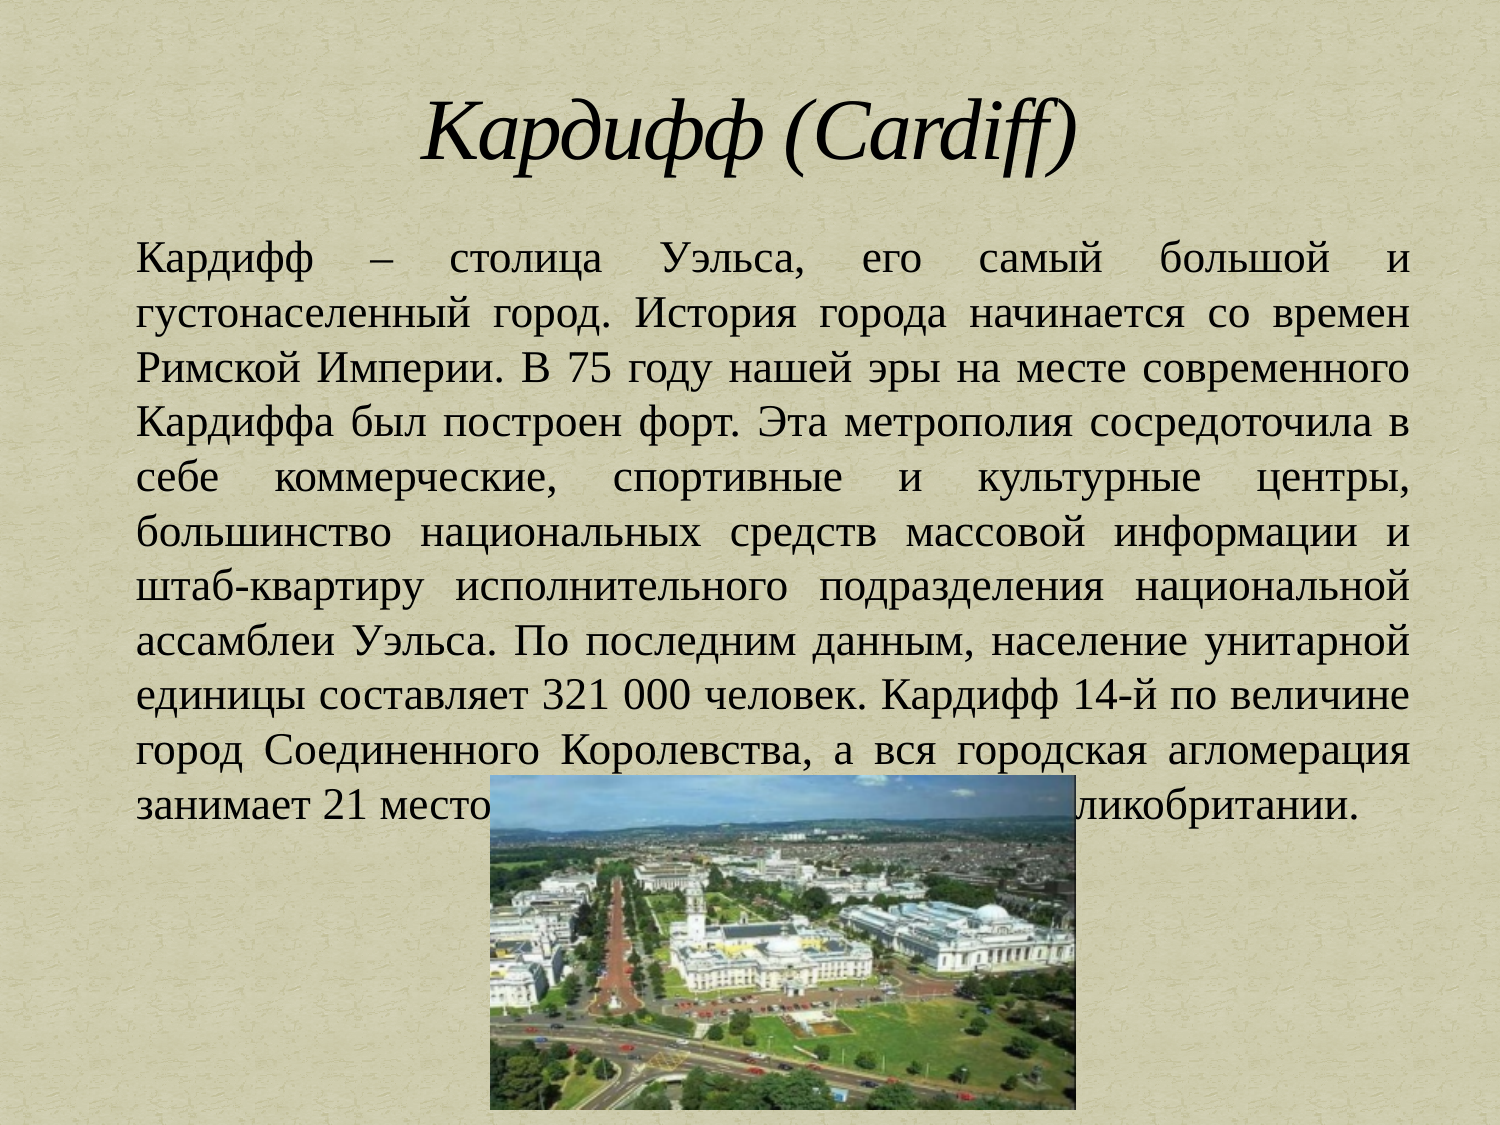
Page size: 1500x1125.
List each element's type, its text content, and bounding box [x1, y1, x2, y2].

picture [490, 775, 1076, 1110]
list Кардифф – столица Уэльса, его самый большой и густонаселенный город. История города начинается со времен Римской Империи. В 75 году нашей эры на месте современного Кардиффа был построен форт. Эта метрополия сосредоточила в себе коммерческие, спортивные и культурные центры, большинство национальных средств массовой информации и штаб-квартиру исполнительного подразделения национальной ассамблеи Уэльса. По последним данным, население унитарной единицы составляет 321 000 человек. Кардифф 14-й по величине город Соединенного Королевства, а вся городская агломерация занимает 21 место в списке самых крупных в Великобритании. [76, 219, 1427, 846]
title Кардифф (Cardiff) [74, 24, 1425, 185]
